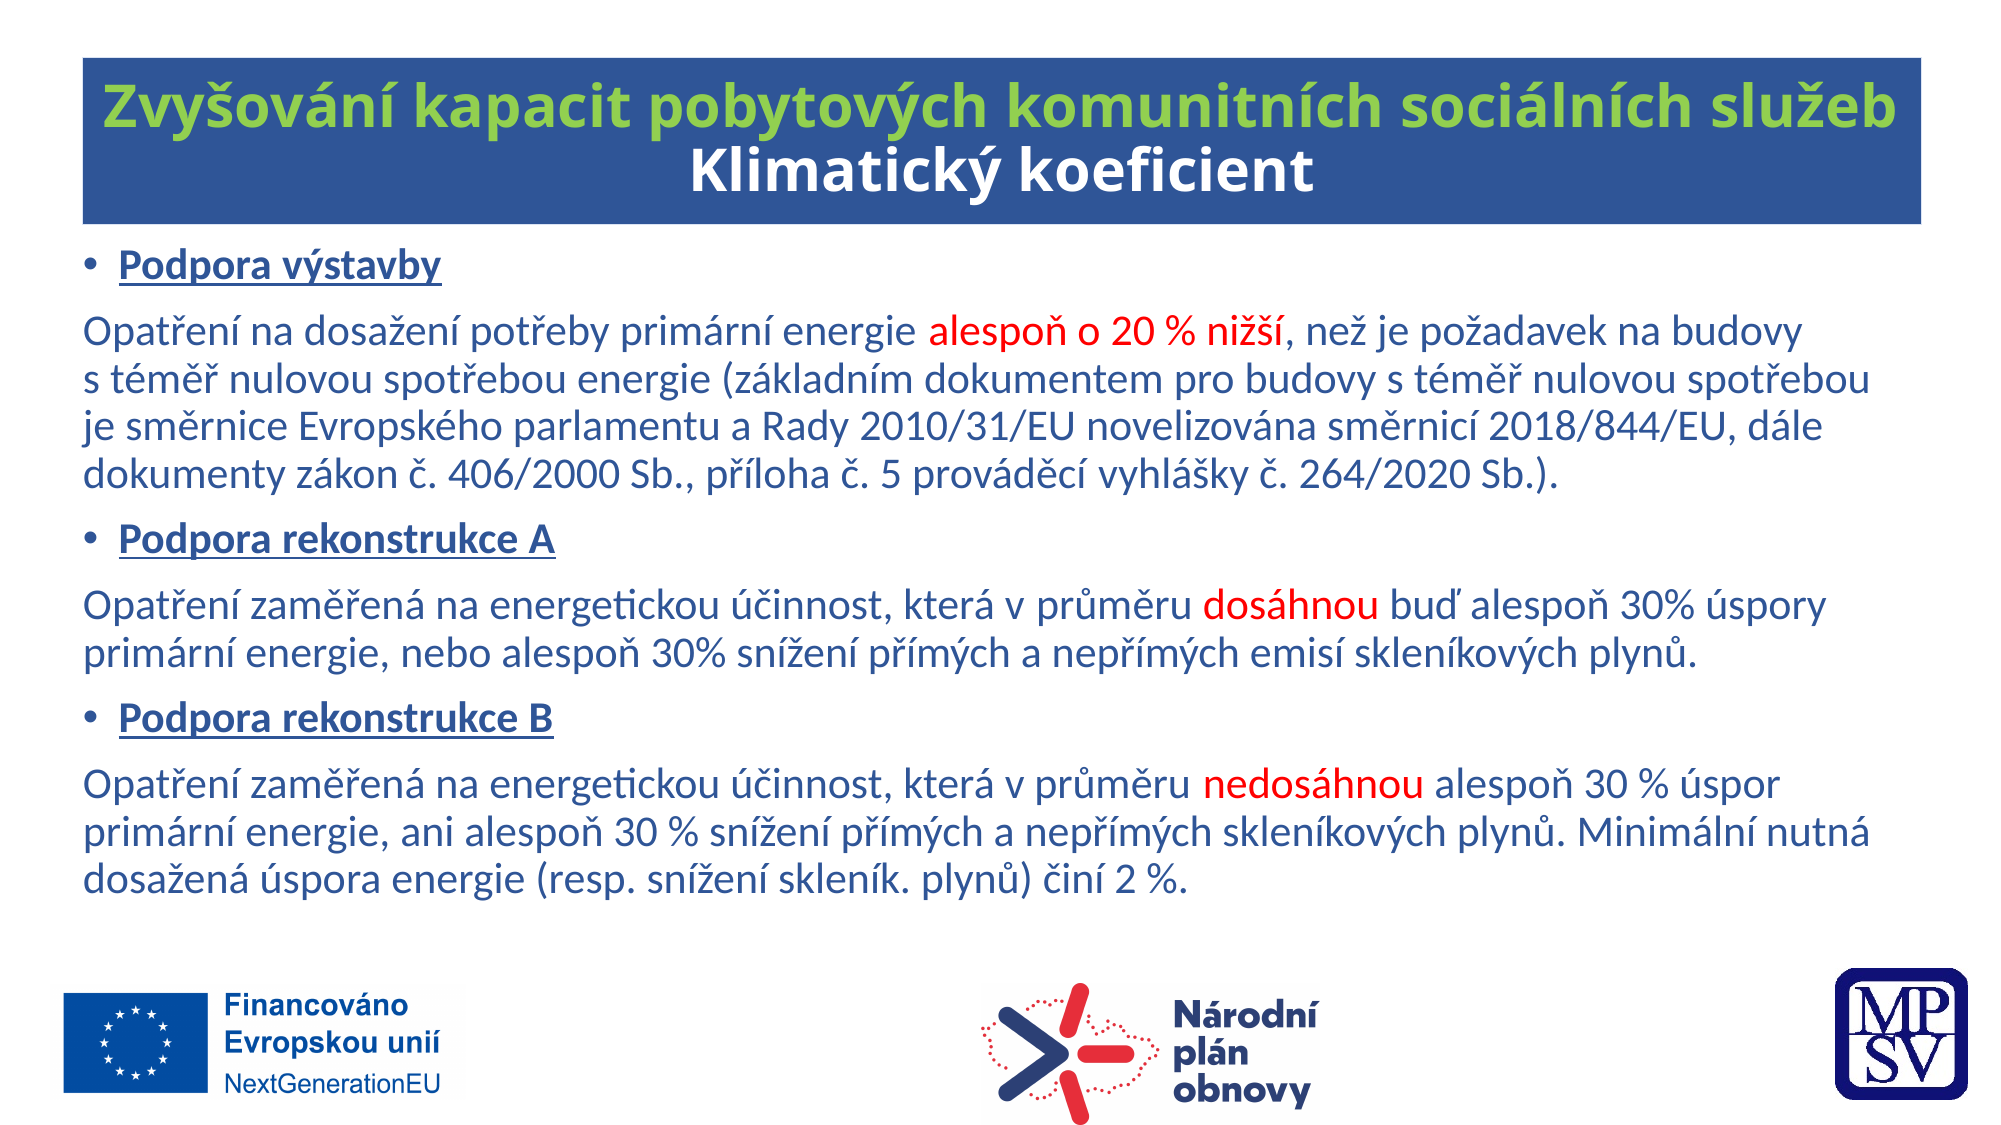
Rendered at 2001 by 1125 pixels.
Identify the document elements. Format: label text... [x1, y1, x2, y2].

picture [49, 984, 466, 1100]
list Podpora výstavby Opatření na dosažení potřeby primární energie alespoň o 20 % nižší, než je požadavek na budovy s téměř nulovou spotřebou energie (základním dokumentem pro budovy s téměř nulovou spotřebou je směrnice Evropského parlamentu a Rady 2010/31/EU novelizována směrnicí 2018/844/EU, dále dokumenty zákon č. 406/2000 Sb., příloha č. 5 prováděcí vyhlášky č. 264/2020 Sb.). Podpora rekonstrukce A Opatření zaměřená na energetickou účinnost, která v průměru dosáhnou buď alespoň 30% úspory primární energie, nebo alespoň 30% snížení přímých a nepřímých emisí skleníkových plynů. Podpora rekonstrukce B Opatření zaměřená na energetickou účinnost, která v průměru nedosáhnou alespoň 30 % úspor primární energie, ani alespoň 30 % snížení přímých a nepřímých skleníkových plynů. Minimální nutná dosažená úspora energie (resp. snížení skleník. plynů) činí 2 %. [67, 234, 1908, 978]
picture [1835, 968, 1968, 1100]
picture [981, 983, 1320, 1125]
title Zvyšování kapacit pobytových komunitních sociálních služeb Klimatický koeficient [82, 57, 1922, 225]
